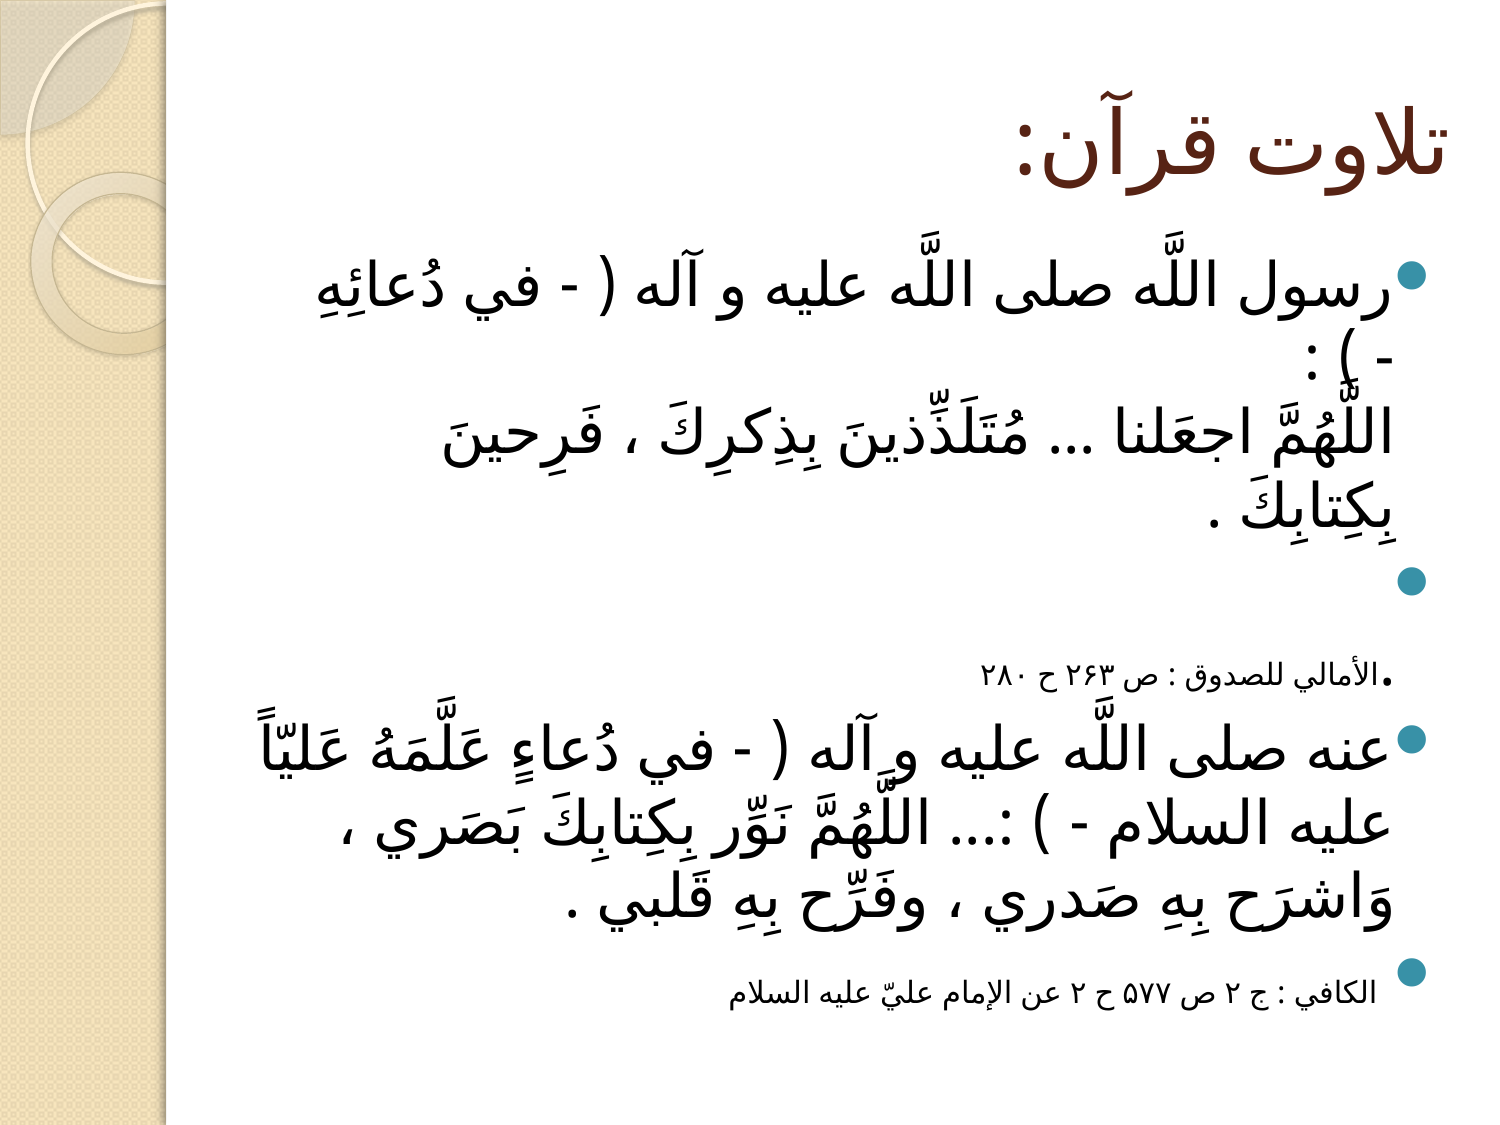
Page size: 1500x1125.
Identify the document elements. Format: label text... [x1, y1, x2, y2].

title تلاوت قرآن: [235, 45, 1466, 233]
list رسول اللَّه صلى اللَّه عليه و آله ( - في دُعائِهِ - ) : اللَّهُمَّ اجعَلنا ... مُتَلَذِّذينَ بِذِكرِكَ ، فَرِحينَ بِكِتابِكَ . .الأمالي للصدوق : ص ۲۶۳ ح ۲۸۰ عنه صلى اللَّه عليه و آله ( - في دُعاءٍ عَلَّمَهُ عَليّاً عليه السلام - ) :... اللَّهُمَّ نَوِّر بِكِتابِكَ بَصَري ، وَاشرَح بِهِ صَدري ، وفَرِّح بِهِ قَلبي . الكافي : ج ۲ ص ۵۷۷ ح ۲ عن الإمام عليّ عليه السلام [235, 237, 1466, 1025]
